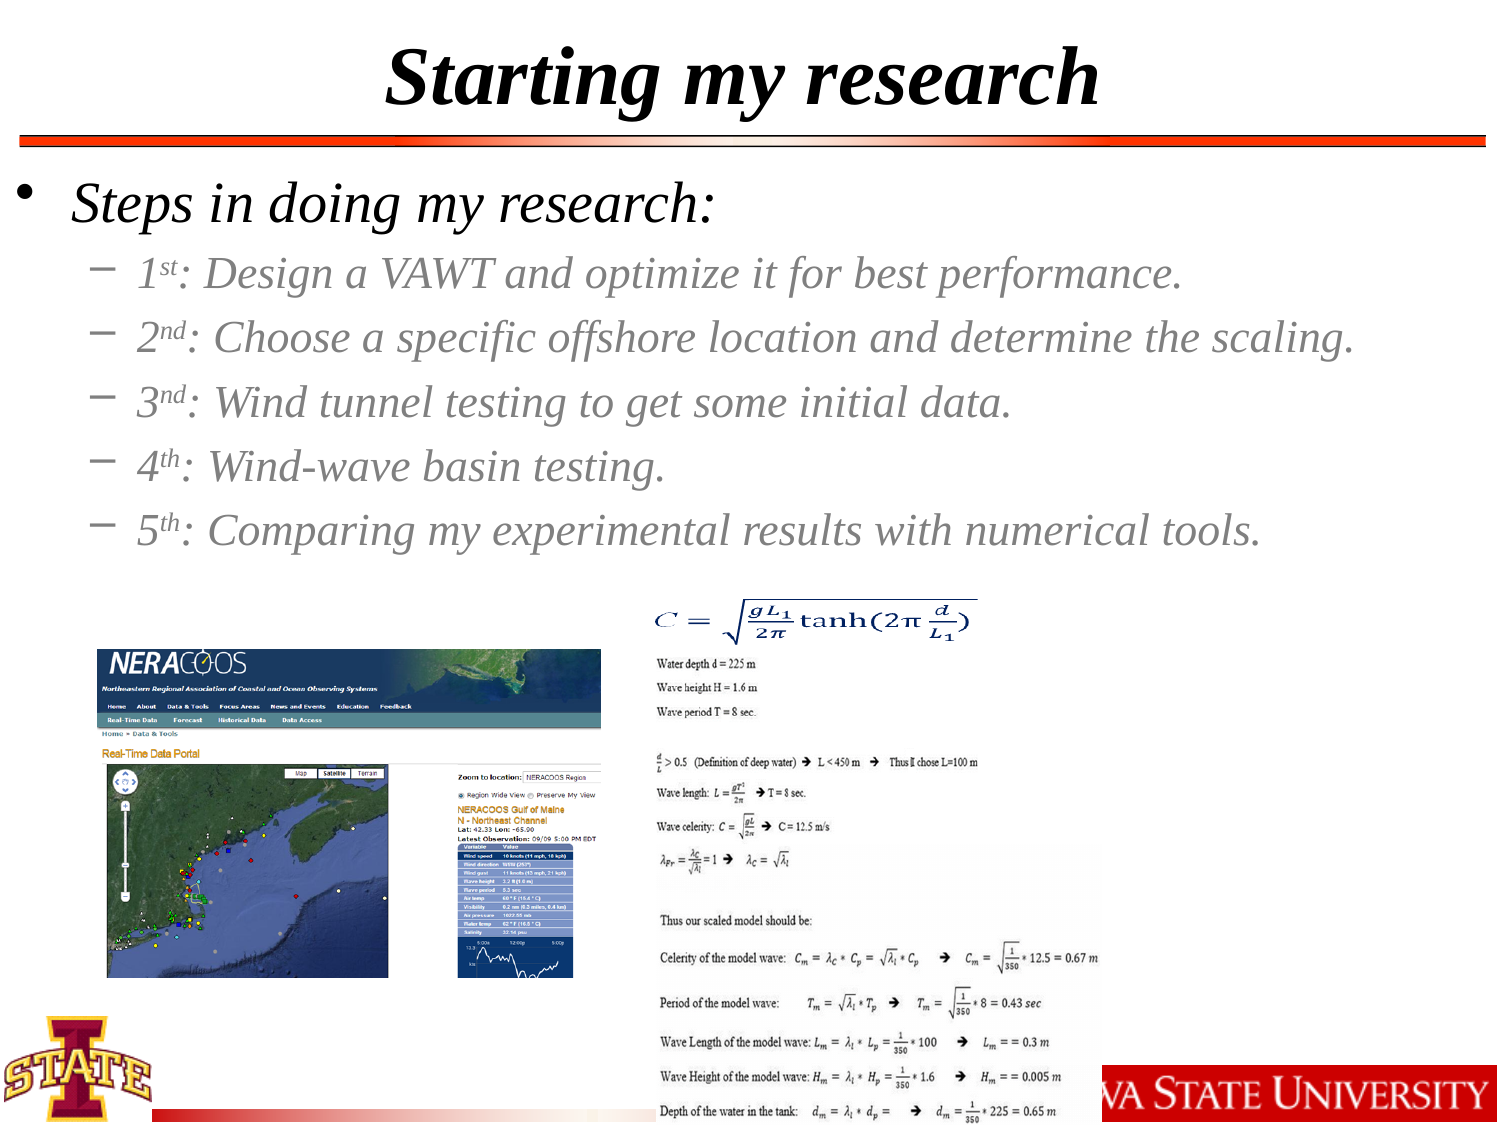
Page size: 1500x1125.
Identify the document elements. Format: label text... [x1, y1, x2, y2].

picture [97, 648, 601, 978]
title Starting my research [97, 14, 1411, 128]
list Steps in doing my research: 1st: Design a VAWT and optimize it for best performance. 2nd: Choose a specific offshore location and determine the scaling. 3nd: Wind tunnel testing to get some initial data. 4th: Wind-wave basin testing. 5th: Comparing my experimental results with numerical tools. [0, 155, 1488, 587]
picture [656, 656, 1497, 1125]
picture [653, 593, 978, 650]
picture [4, 1016, 152, 1122]
